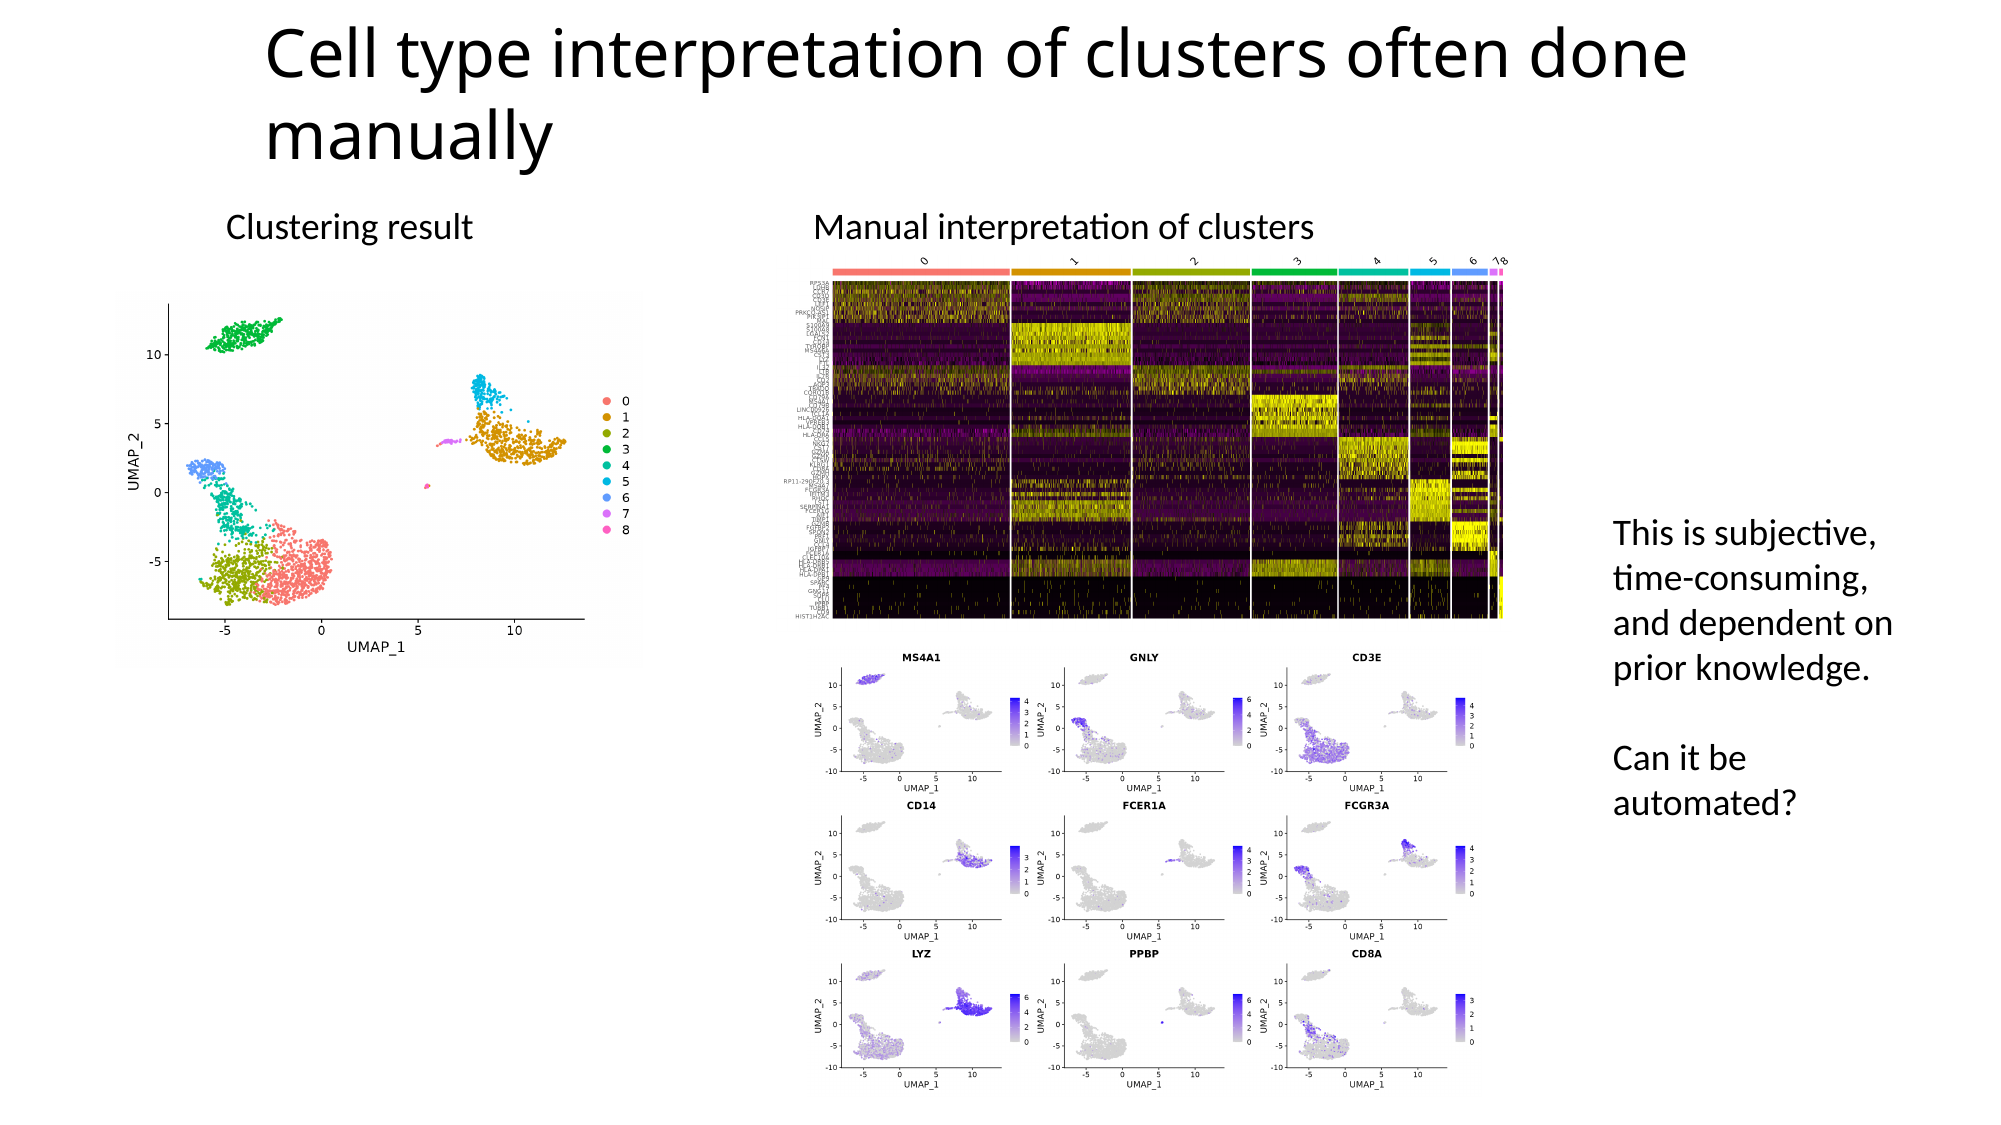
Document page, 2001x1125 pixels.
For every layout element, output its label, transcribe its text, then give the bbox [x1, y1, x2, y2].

picture [776, 255, 1512, 632]
text_box Manual interpretation of clusters [798, 194, 1339, 255]
text_box Clustering result [211, 194, 489, 255]
picture [115, 291, 643, 668]
text_box Cell type interpretation of clusters often done manually [249, 0, 1903, 188]
text_box This is subjective, time-consuming, and dependent on prior knowledge. Can it be automated? [1598, 501, 1923, 831]
picture [807, 646, 1482, 1097]
